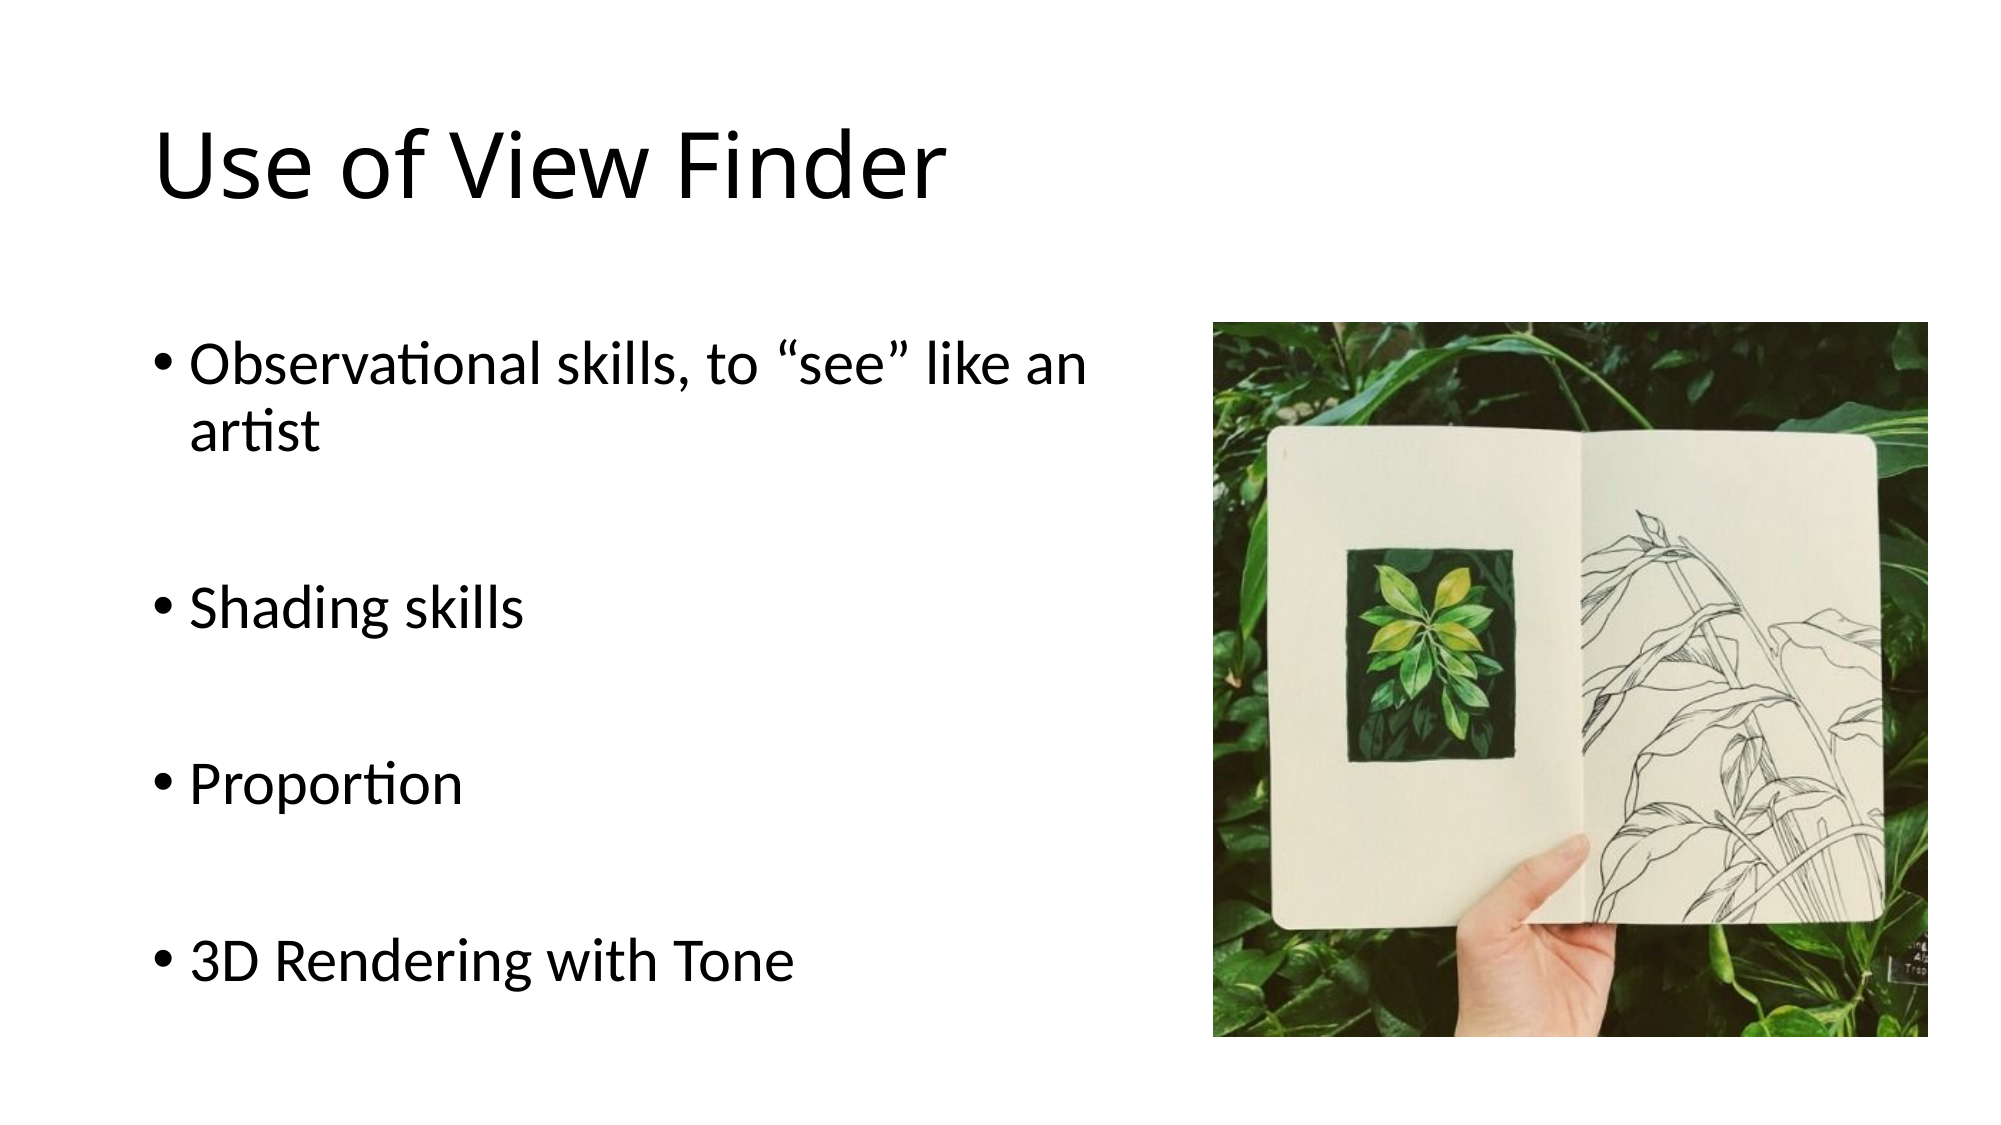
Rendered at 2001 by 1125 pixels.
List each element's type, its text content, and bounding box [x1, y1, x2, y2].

text_box Observational skills, to “see” like an artist Shading skills Proportion 3D Rendering with Tone [137, 323, 1174, 1037]
title Use of View Finder [137, 59, 1863, 278]
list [1213, 322, 1928, 1037]
